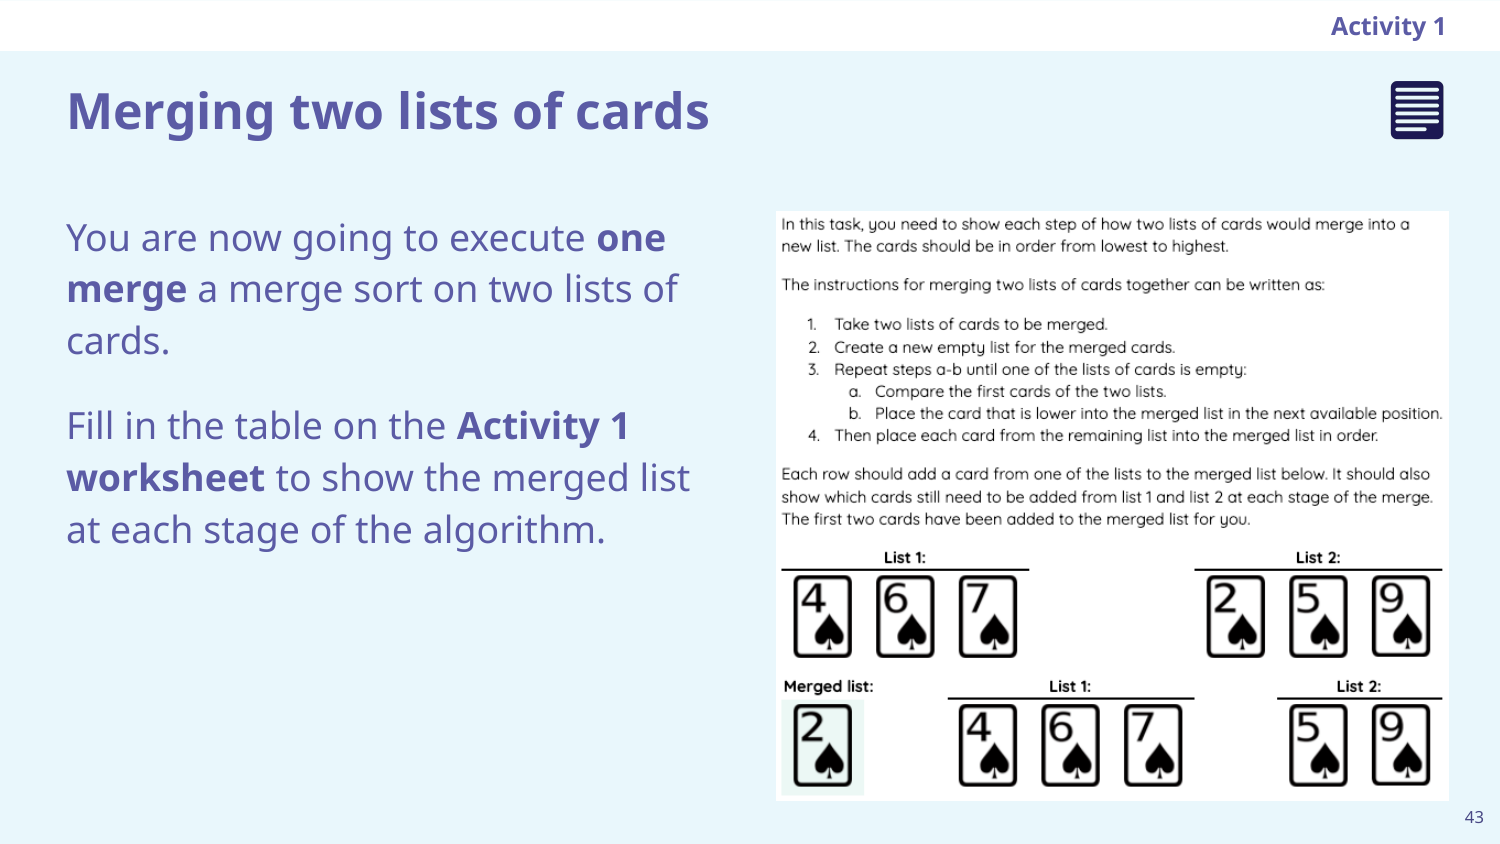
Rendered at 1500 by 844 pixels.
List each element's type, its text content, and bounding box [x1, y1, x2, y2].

subtitle Activity 1 [862, 0, 1448, 52]
list You are now going to execute one merge a merge sort on two lists of cards. Fill in the table on the Activity 1 worksheet to show the merged list at each stage of the algorithm. [51, 191, 723, 793]
title Merging two lists of cards [51, 52, 1449, 167]
picture [1386, 78, 1448, 141]
slide_number 43 [1448, 792, 1500, 844]
picture [776, 211, 1450, 802]
